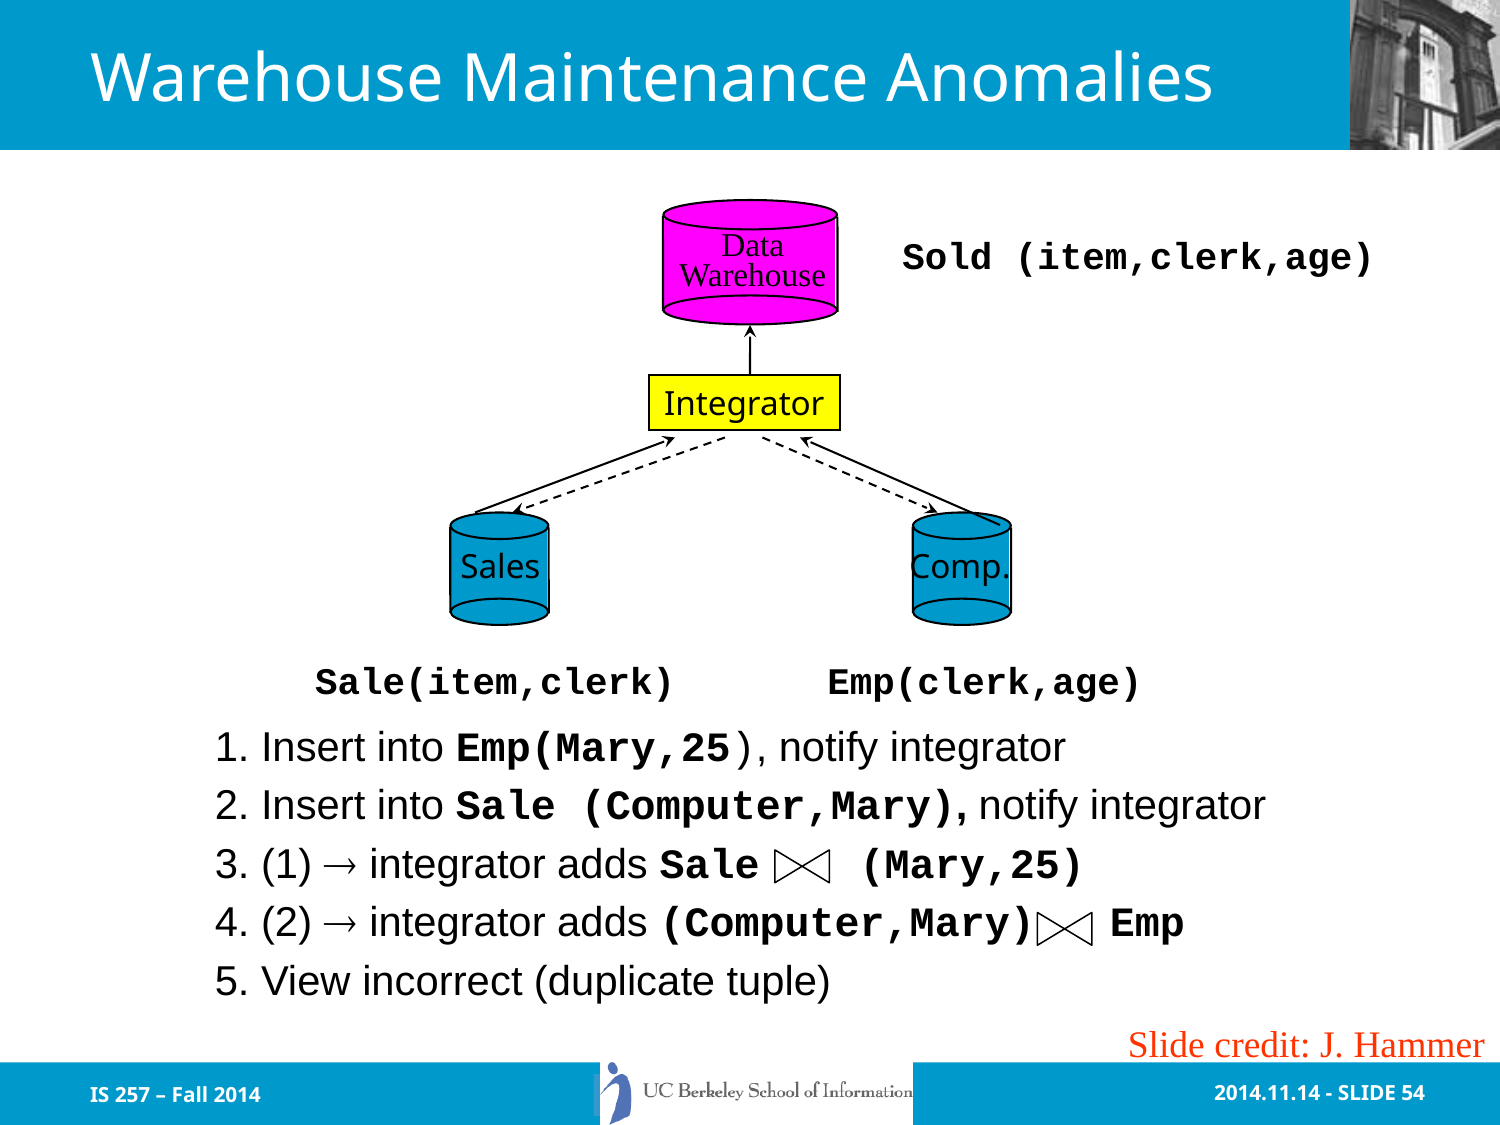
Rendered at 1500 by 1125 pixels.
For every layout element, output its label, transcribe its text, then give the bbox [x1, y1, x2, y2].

picture [594, 1062, 912, 1125]
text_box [199, 199, 1391, 976]
title Warehouse Maintenance Anomalies [75, 0, 1350, 150]
picture [1351, 0, 1500, 150]
slide_number IS 257 – Fall 2014 [75, 1062, 388, 1125]
text_box Slide credit: J. Hammer [1113, 1012, 1500, 1073]
